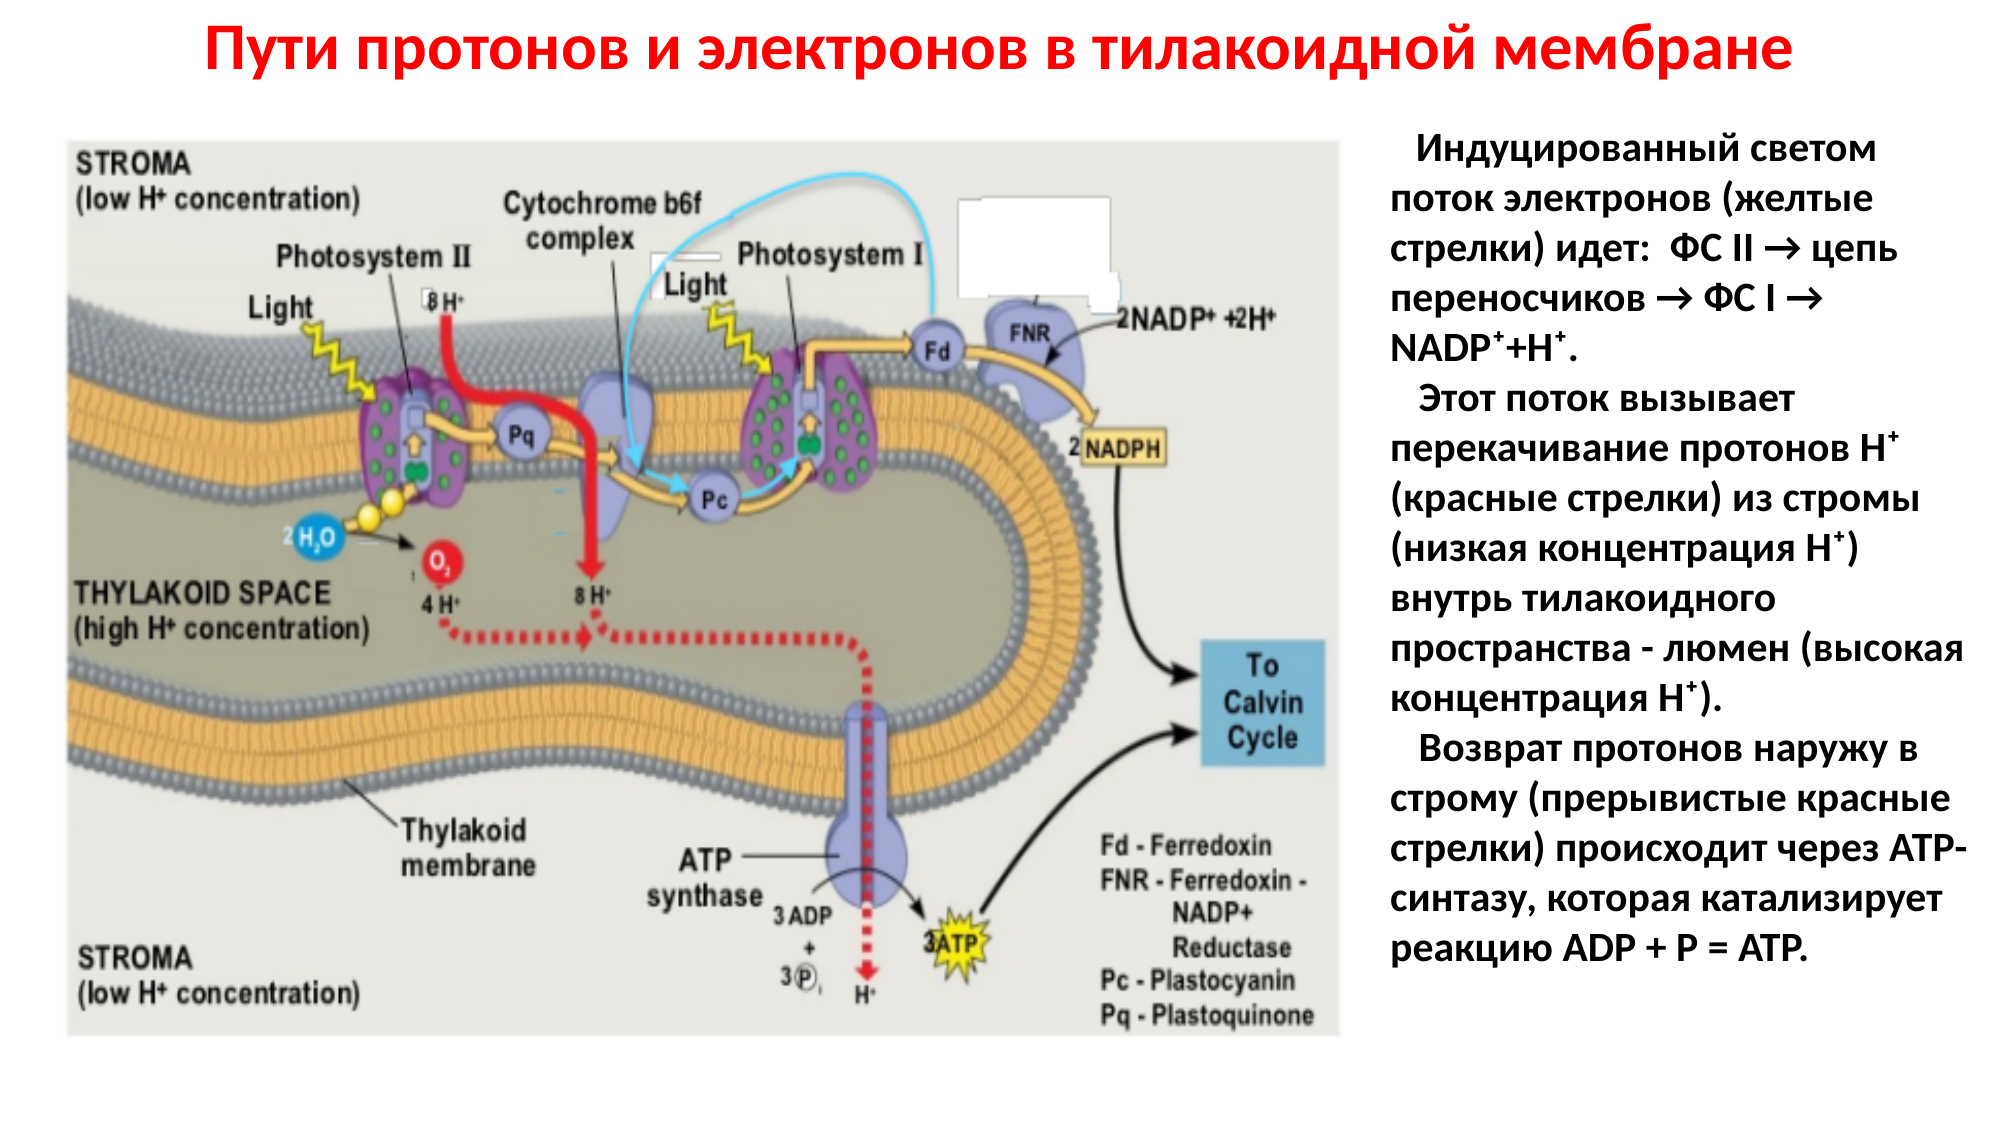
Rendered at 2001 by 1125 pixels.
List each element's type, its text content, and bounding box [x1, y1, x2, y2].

text_box Индуцированный светом поток электронов (желтые стрелки) идет: ФС II → цепь переносчиков → ФС I → NADP⁺+H⁺. Этот поток вызывает перекачивание протонов Н⁺ (красные стрелки) из стромы (низкая концентрация Н⁺) внутрь тилакоидного пространства - люмен (высокая концентрация Н⁺). Возврат протонов наружу в строму (прерывистые красные стрелки) происходит через АТР-синтазу, которая катализирует реакцию ADP + P = ATP. [1376, 112, 1989, 978]
title Пути протонов и электронов в тилакоидной мембране [137, 0, 1863, 96]
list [39, 95, 1376, 1092]
